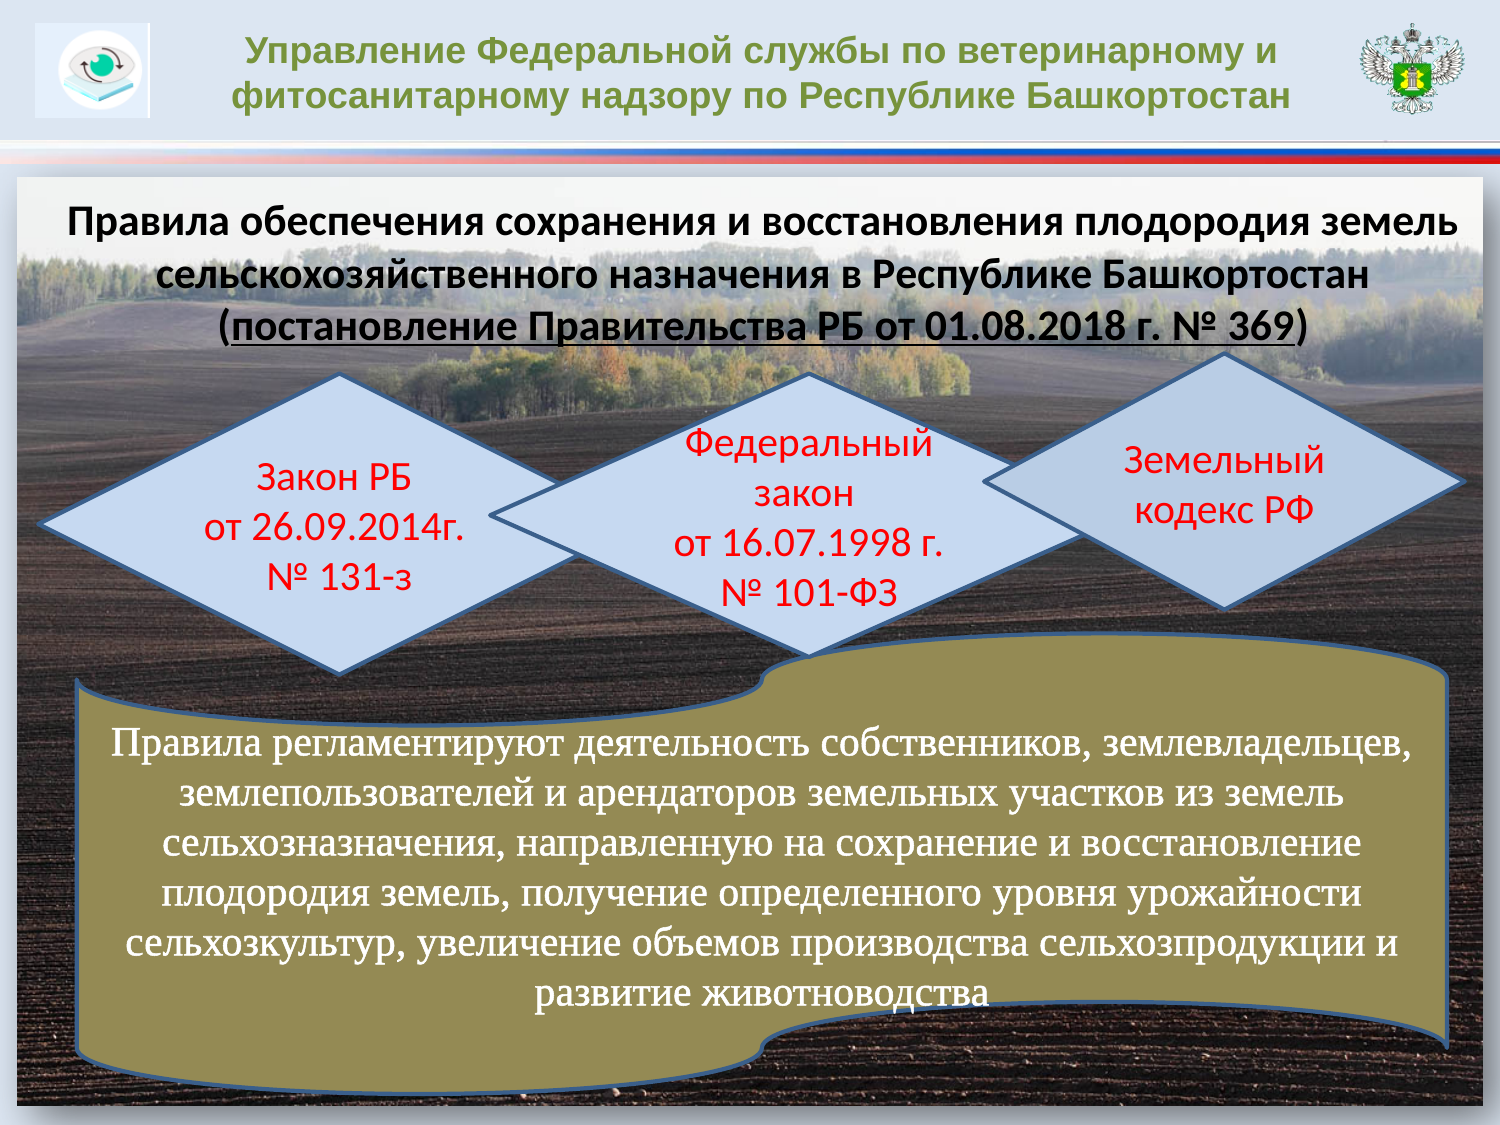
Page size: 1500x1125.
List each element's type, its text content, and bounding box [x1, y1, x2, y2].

picture [34, 23, 150, 118]
picture [17, 177, 1483, 1107]
picture [1359, 23, 1466, 115]
text_box Управление Федеральной службы по ветеринарному и фитосанитарному надзору по Республике Башкортостан [93, 19, 1430, 124]
picture [0, 140, 1500, 165]
